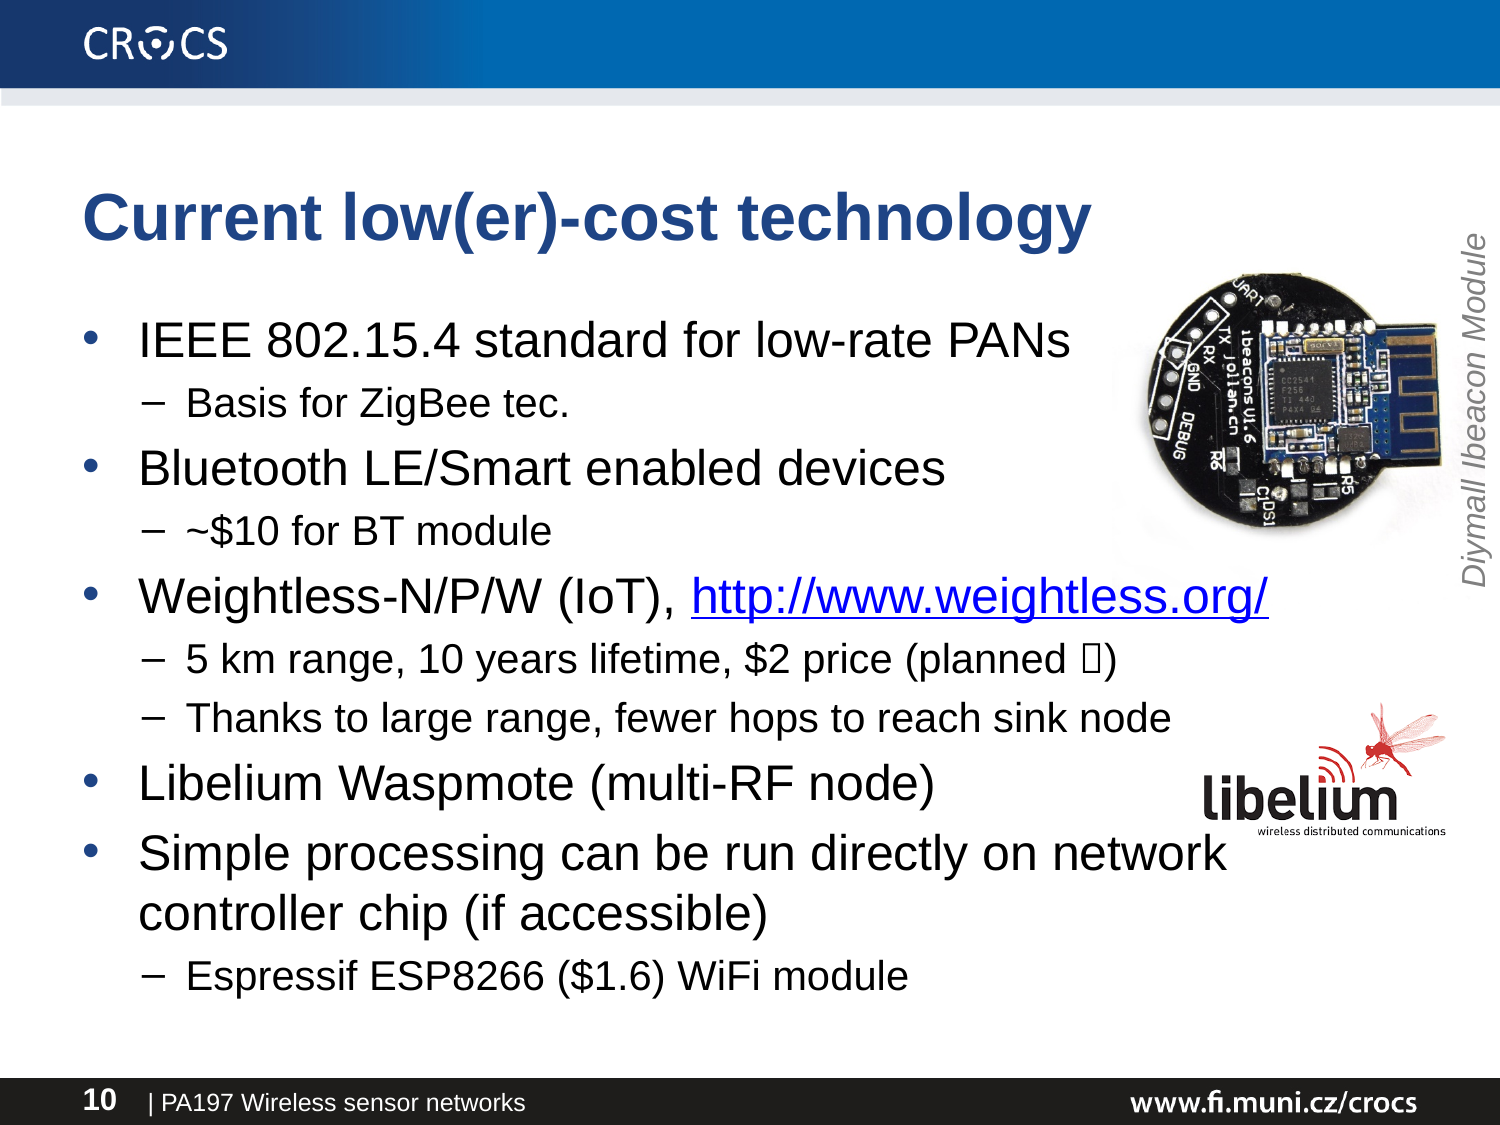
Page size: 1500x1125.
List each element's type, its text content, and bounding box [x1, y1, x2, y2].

title Current low(er)-cost technology [82, 148, 1433, 280]
list IEEE 802.15.4 standard for low-rate PANs Basis for ZigBee tec. Bluetooth LE/Smart enabled devices ~$10 for BT module Weightless-N/P/W (IoT), http://www.weightless.org/ 5 km range, 10 years lifetime, $2 price (planned ) Thanks to large range, fewer hops to reach sink node Libelium Waspmote (multi-RF node) Simple processing can be run directly on network controller chip (if accessible) Espressif ESP8266 ($1.6) WiFi module [82, 306, 1433, 988]
footer | PA197 Wireless sensor networks [147, 1078, 623, 1125]
slide_number 10 [82, 1078, 147, 1125]
picture [0, 0, 1500, 1125]
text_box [1112, 216, 1500, 610]
